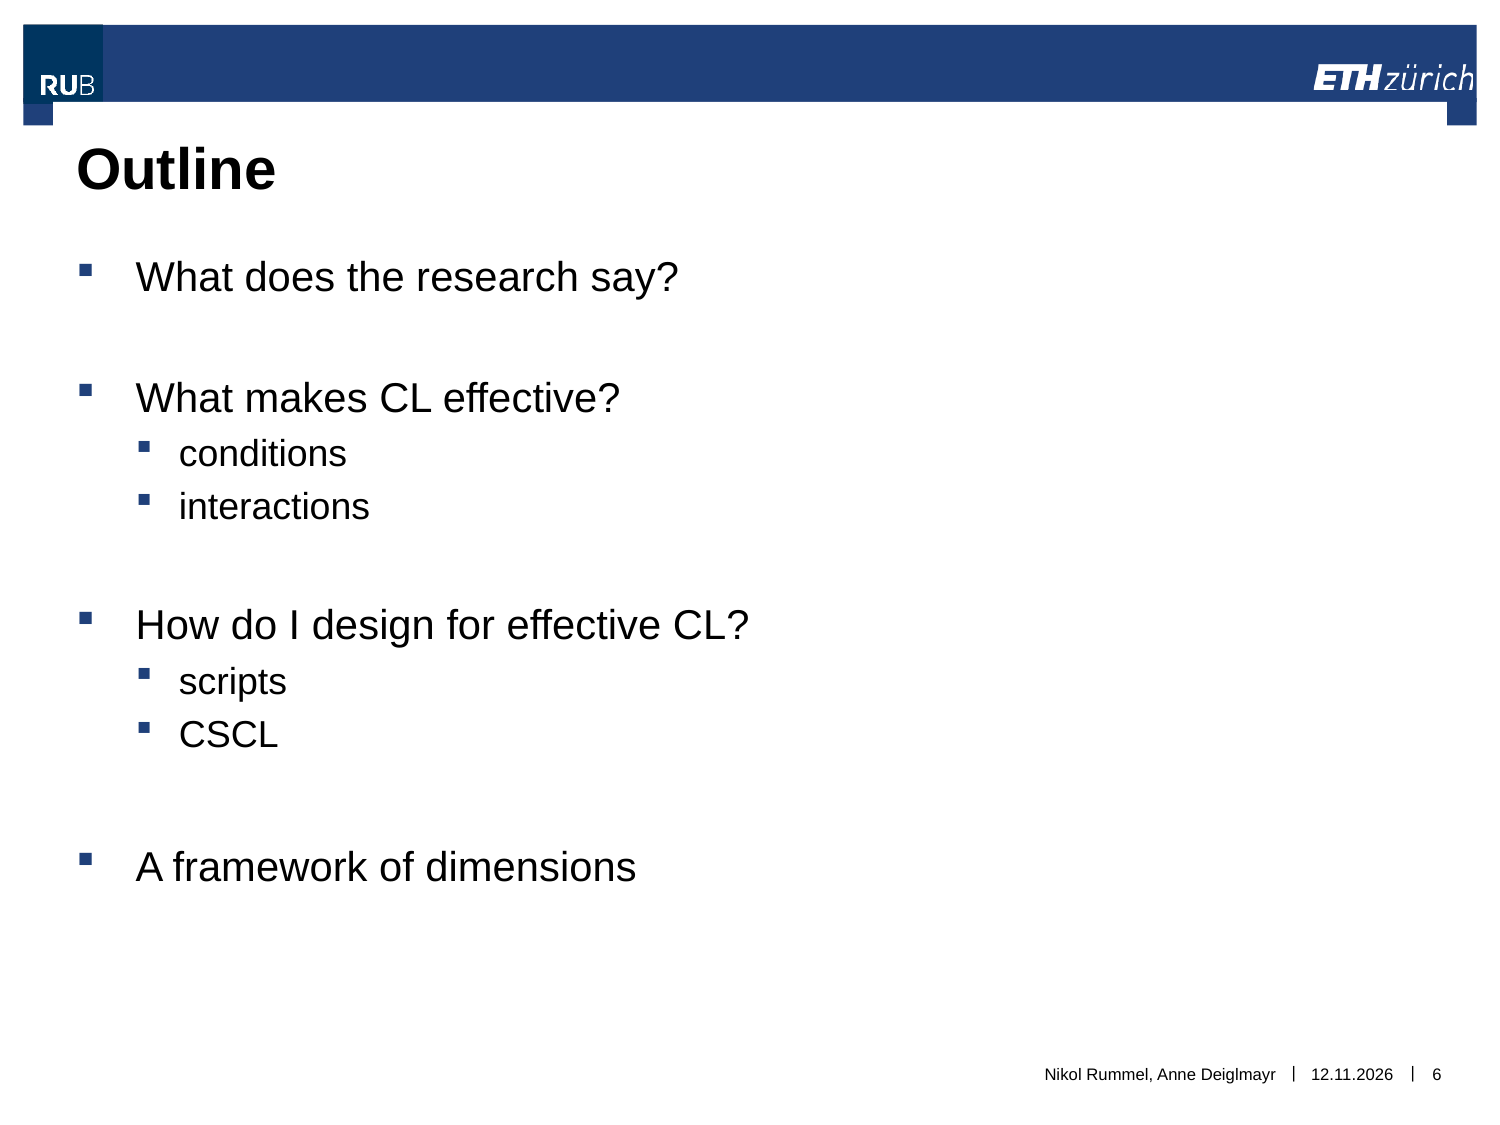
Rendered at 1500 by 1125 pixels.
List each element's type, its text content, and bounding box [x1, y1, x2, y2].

picture [21, 22, 105, 106]
footer Nikol Rummel, Anne Deiglmayr [750, 1034, 1277, 1112]
slide_number 6 [1415, 1034, 1459, 1112]
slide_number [1302, 1034, 1403, 1112]
list What does the research say? What makes CL effective? conditions interactions How do I design for effective CL? scripts CSCL A framework of dimensions [53, 249, 1447, 1023]
title Outline [53, 101, 1447, 202]
